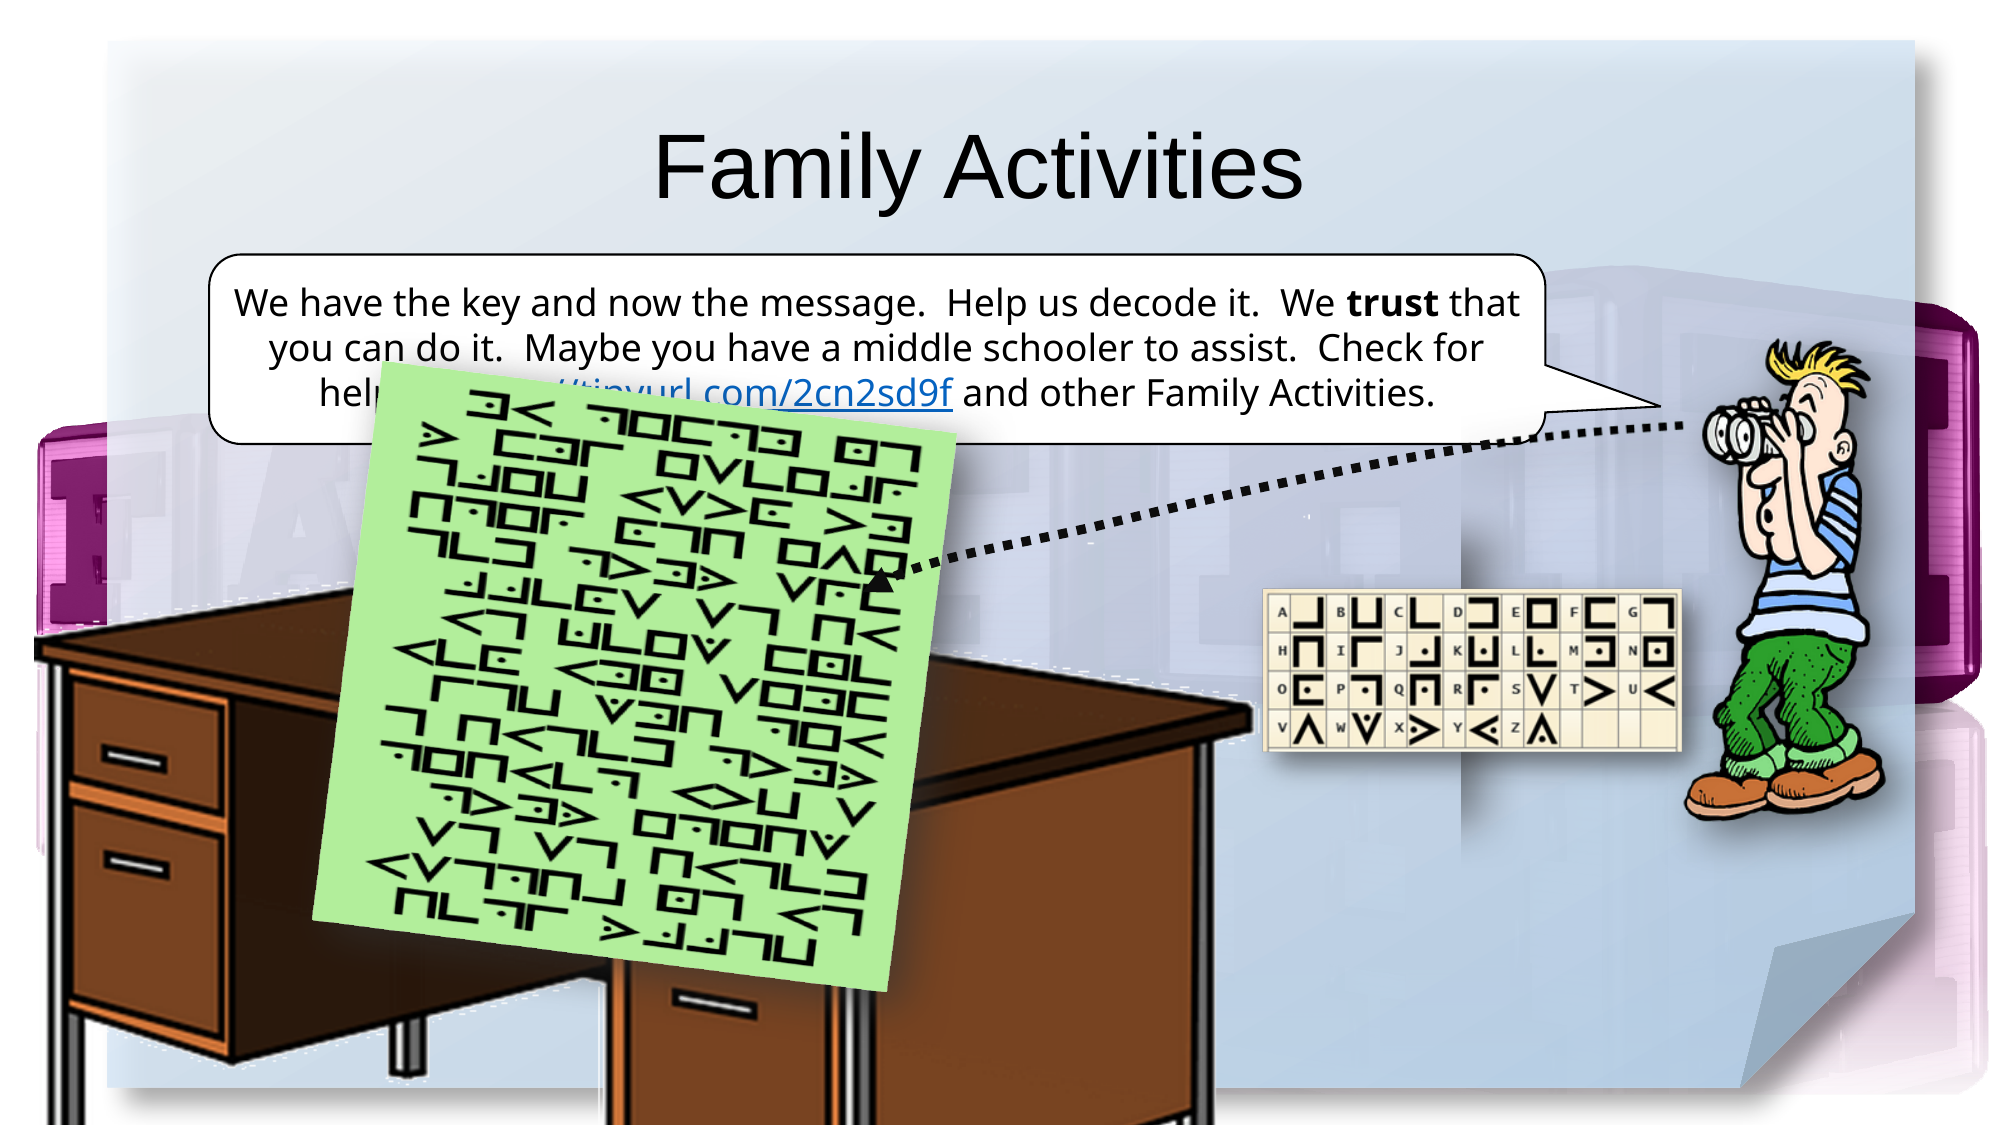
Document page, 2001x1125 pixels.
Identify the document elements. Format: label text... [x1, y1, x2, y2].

text_box [1310, 443, 1491, 487]
picture [0, 0, 2001, 1125]
title Family Activities [137, 59, 1822, 278]
text_box We have the key and now the message. Help us decode it. We trust that you can do it. Maybe you have a middle schooler to assist. Check for help at https://tinyurl.com/2cn2sd9f and other Family Activities. [208, 278, 1547, 446]
